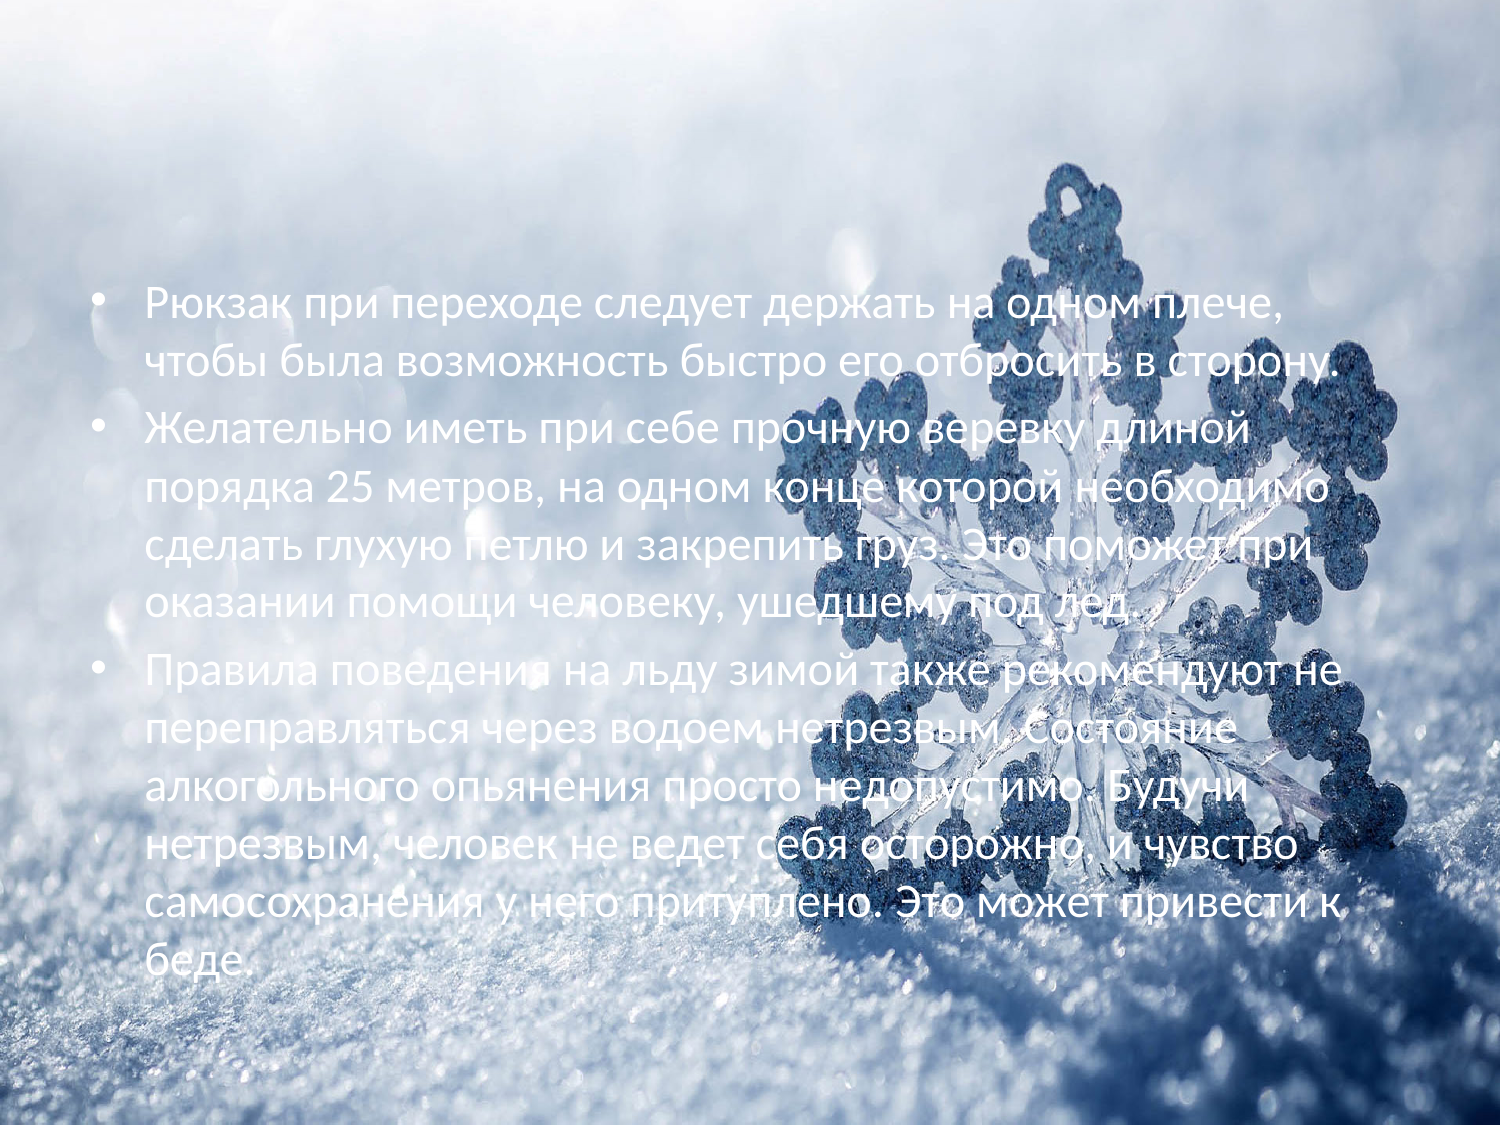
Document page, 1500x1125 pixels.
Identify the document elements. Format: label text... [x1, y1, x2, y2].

picture [0, 0, 1500, 1125]
list Рюкзак при переходе следует держать на одном плече, чтобы была возможность быстро его отбросить в сторону. Желательно иметь при себе прочную веревку длиной порядка 25 метров, на одном конце которой необходимо сделать глухую петлю и закрепить груз. Это поможет при оказании помощи человеку, ушедшему под лед. Правила поведения на льду зимой также рекомендуют не переправляться через водоем нетрезвым. Состояние алкогольного опьянения просто недопустимо. Будучи нетрезвым, человек не ведет себя осторожно, и чувство самосохранения у него притуплено. Это может привести к беде. [75, 262, 1425, 1005]
